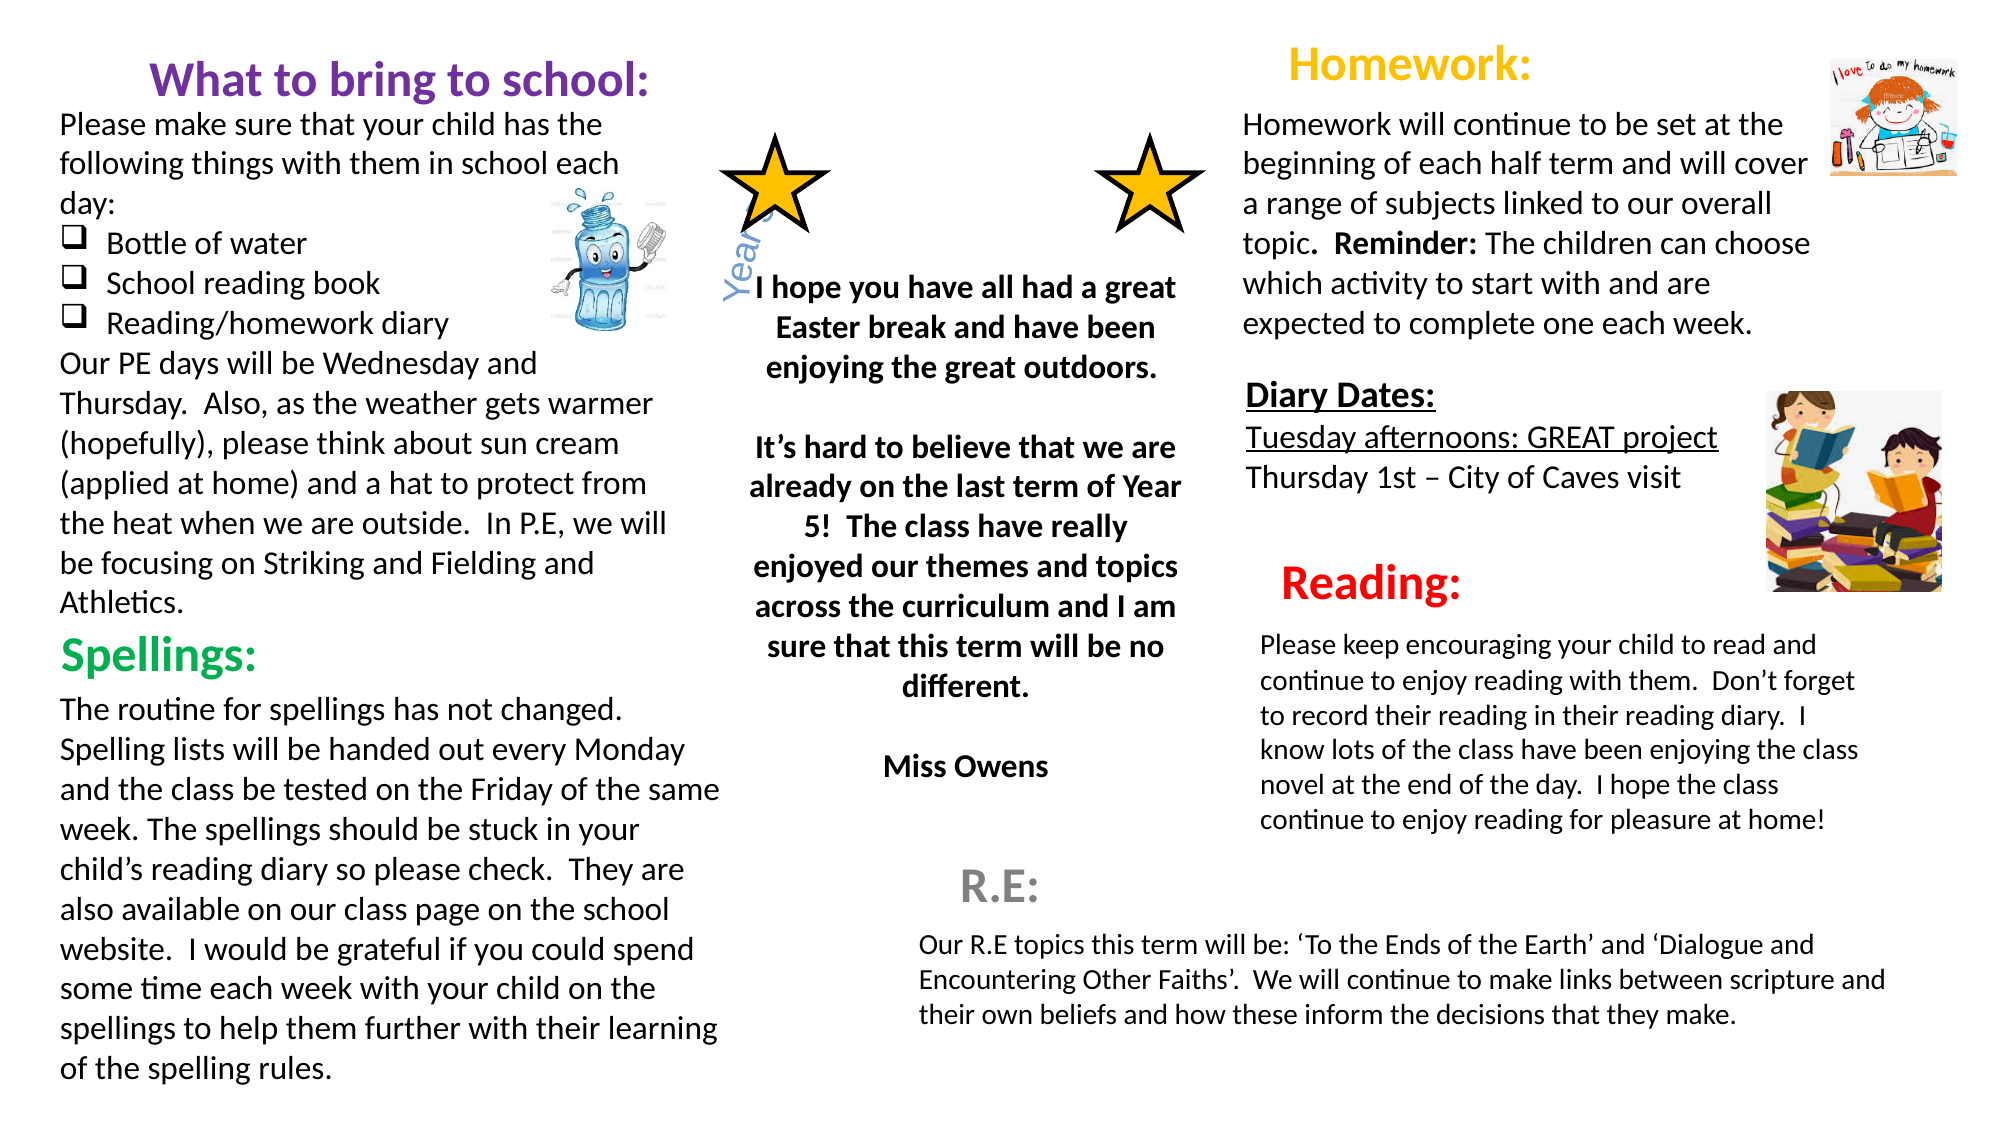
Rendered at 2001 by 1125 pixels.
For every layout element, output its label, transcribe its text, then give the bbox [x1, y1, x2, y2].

picture [1828, 59, 1958, 176]
text_box Spellings: [45, 613, 273, 679]
text_box Please keep encouraging your child to read and continue to enjoy reading with them. Don’t forget to record their reading in their reading diary. I know lots of the class have been enjoying the class novel at the end of the day. I hope the class continue to enjoy reading for pleasure at home! [1245, 618, 1885, 843]
text_box Year 5! [736, 228, 761, 257]
picture [551, 188, 666, 331]
text_box I hope you have all had a great Easter break and have been enjoying the great outdoors. It’s hard to believe that we are already on the last term of Year 5! The class have really enjoyed our themes and topics across the curriculum and I am sure that this term will be no different. Miss Owens [730, 257, 1202, 792]
text_box Please make sure that your child has the following things with them in school each day: Bottle of water School reading book Reading/homework diary Our PE days will be Wednesday and Thursday. Also, as the weather gets warmer (hopefully), please think about sun cream (applied at home) and a hat to protect from the heat when we are outside. In P.E, we will be focusing on Striking and Fielding and Athletics. [44, 94, 687, 628]
text_box [1097, 135, 1203, 231]
text_box Homework: [1273, 22, 1548, 94]
text_box What to bring to school: [134, 39, 666, 115]
picture [1766, 391, 1942, 592]
text_box Year 5! [762, 210, 774, 223]
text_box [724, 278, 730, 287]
text_box Diary Dates: Tuesday afternoons: GREAT project Thursday 1st – City of Caves visit [1230, 362, 1871, 503]
text_box R.E: [945, 845, 1055, 918]
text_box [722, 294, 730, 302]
text_box Our R.E topics this term will be: ‘To the Ends of the Earth’ and ‘Dialogue and Encountering Other Faiths’. We will continue to make links between scripture and their own beliefs and how these inform the decisions that they make. [904, 918, 1955, 1038]
text_box [722, 135, 828, 231]
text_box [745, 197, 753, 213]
text_box Reading: [1266, 542, 1478, 618]
text_box Homework will continue to be set at the beginning of each half term and will cover a range of subjects linked to our overall topic. Reminder: The children can choose which activity to start with and are expected to complete one each week. [1227, 94, 1839, 349]
text_box The routine for spellings has not changed. Spelling lists will be handed out every Monday and the class be tested on the Friday of the same week. The spellings should be stuck in your child’s reading diary so please check. They are also available on our class page on the school website. I would be grateful if you could spend some time each week with your child on the spellings to help them further with their learning of the spelling rules. [45, 679, 741, 1094]
